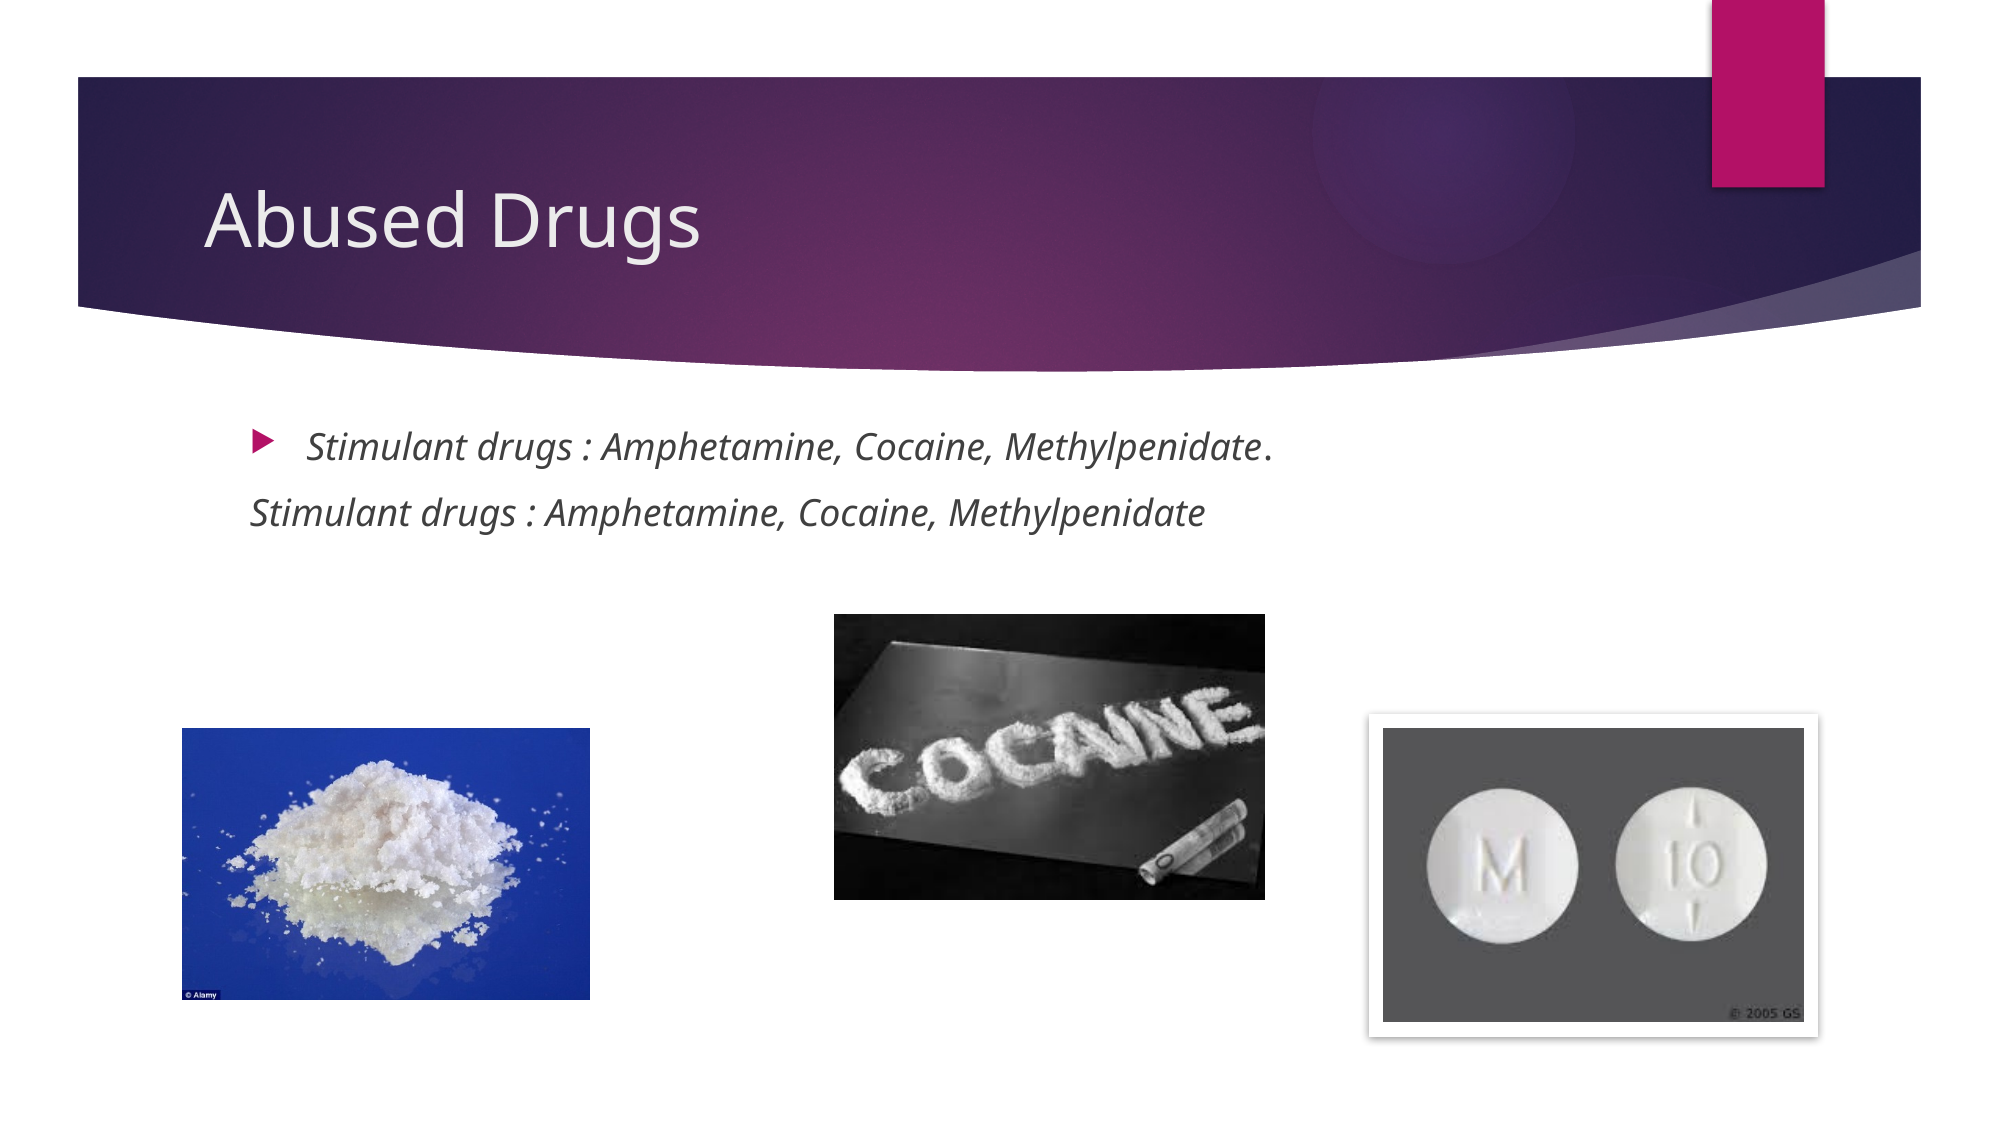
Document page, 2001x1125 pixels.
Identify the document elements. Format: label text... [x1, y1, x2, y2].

list Stimulant drugs : Amphetamine, Cocaine, Methylpenidate. Stimulant drugs : Amphetamine, Cocaine, Methylpenidate [234, 415, 1631, 1079]
picture [834, 613, 1265, 901]
title Abused Drugs [189, 159, 1627, 276]
picture [181, 728, 590, 1001]
picture [1382, 728, 1804, 1023]
